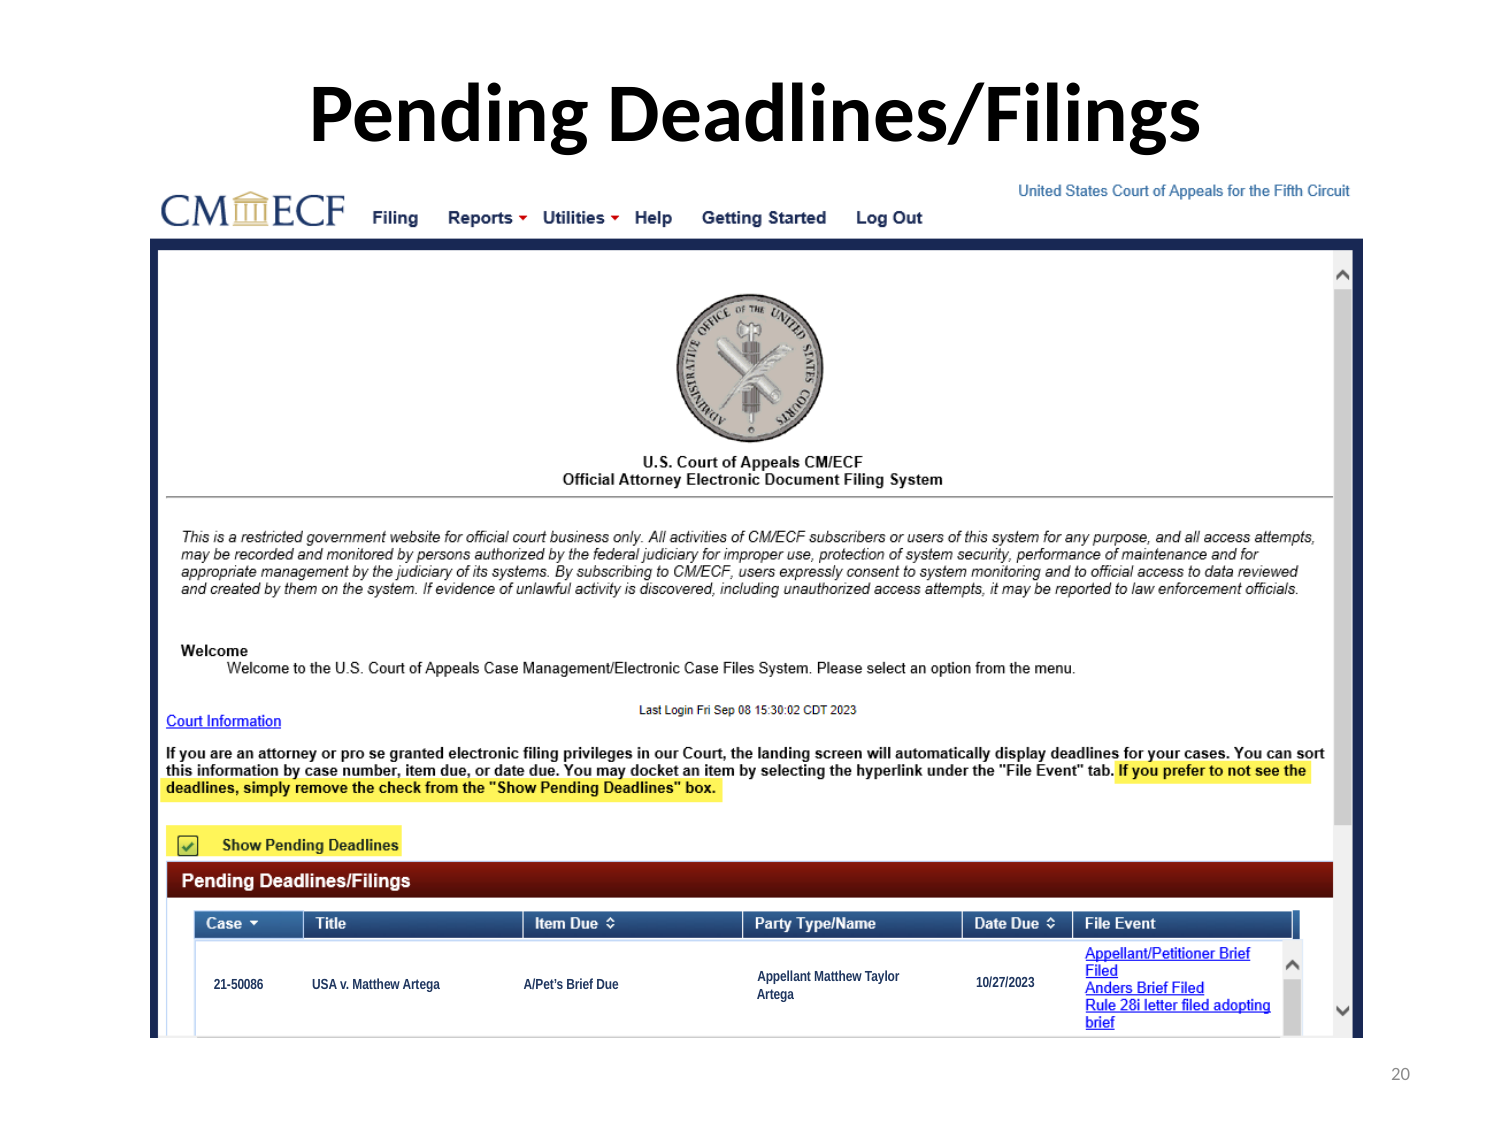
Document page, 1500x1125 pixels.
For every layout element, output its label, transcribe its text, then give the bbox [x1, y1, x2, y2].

slide_number 20 [1074, 1042, 1425, 1103]
title Pending Deadlines/Filings [125, 6, 1388, 210]
picture [149, 172, 1363, 1039]
